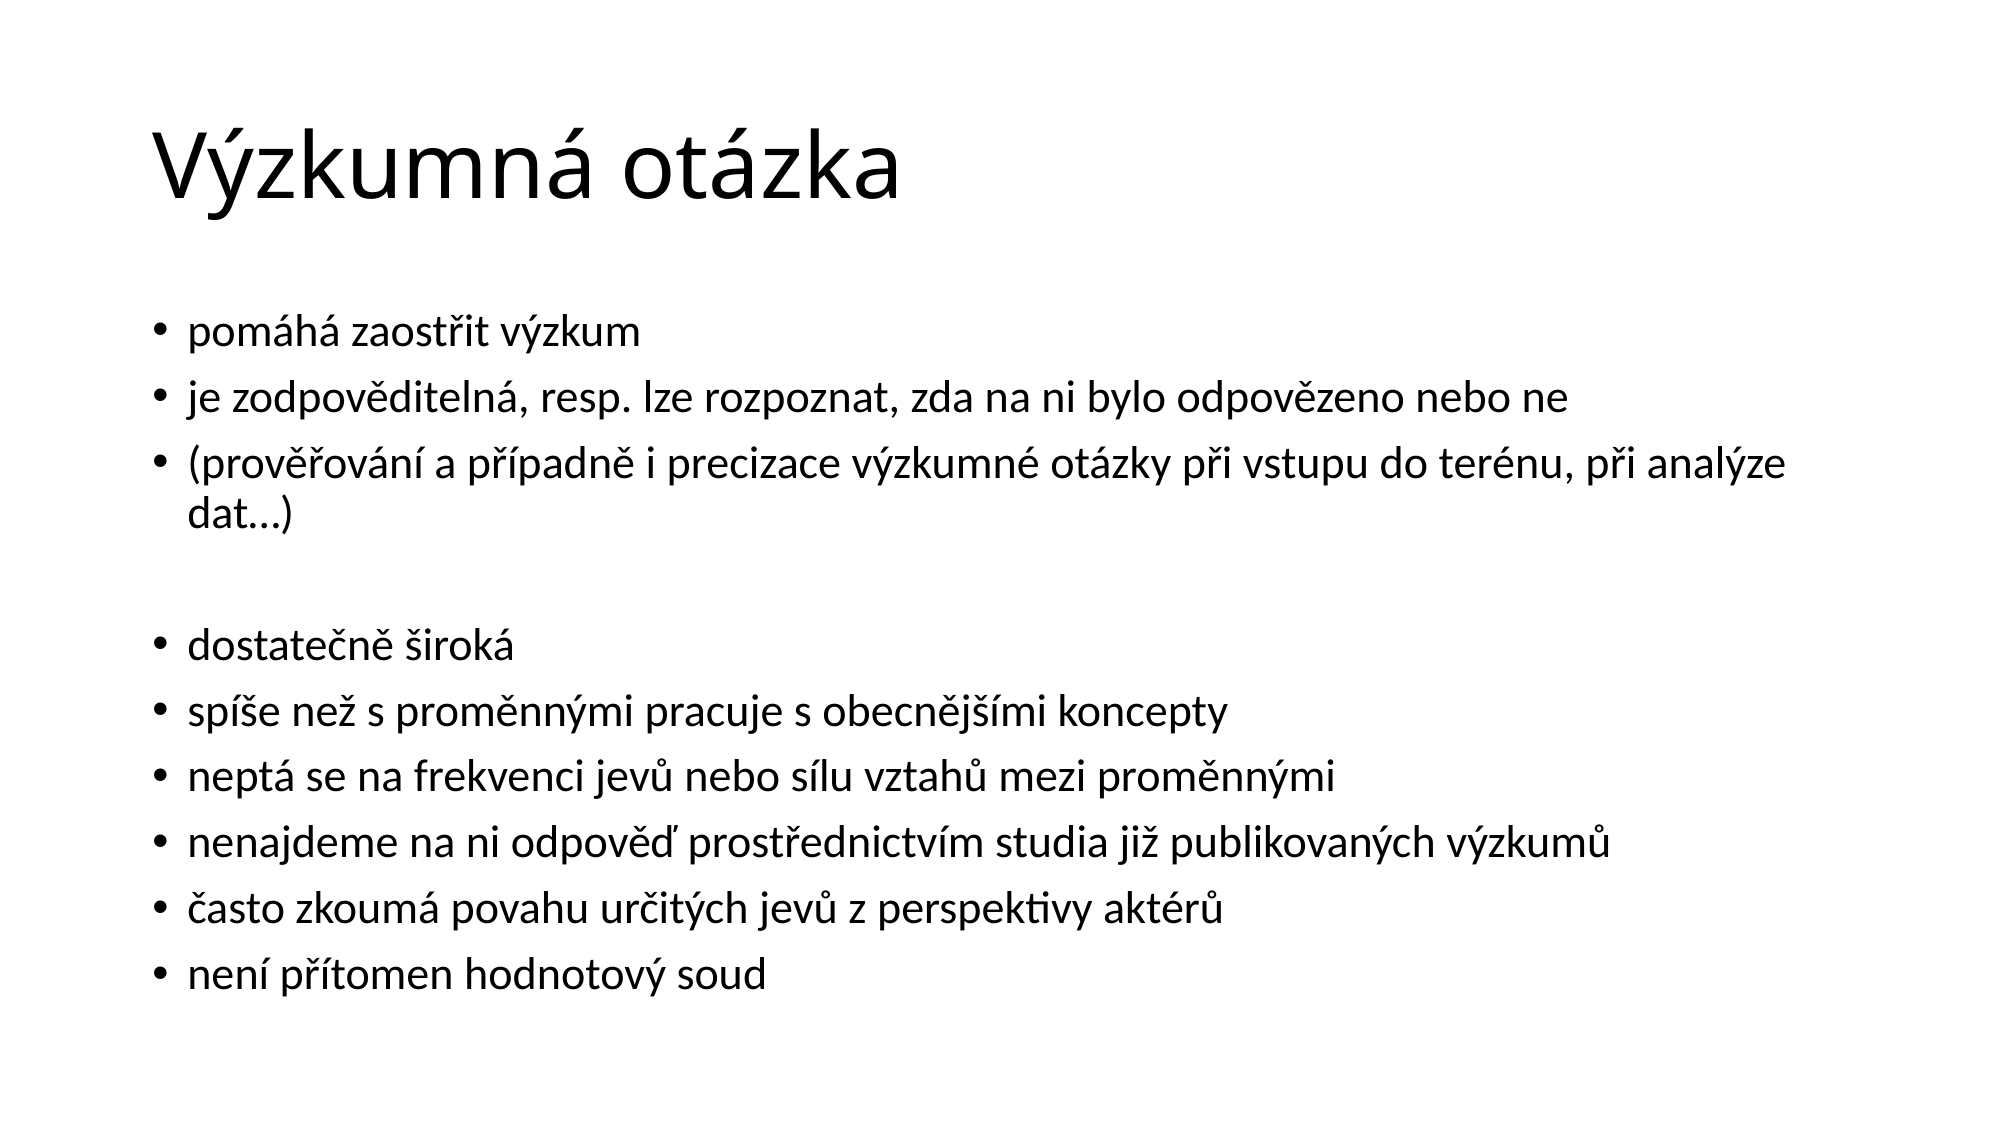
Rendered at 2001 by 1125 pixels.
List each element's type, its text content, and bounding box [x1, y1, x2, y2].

title Výzkumná otázka [137, 59, 1863, 278]
list pomáhá zaostřit výzkum je zodpověditelná, resp. lze rozpoznat, zda na ni bylo odpovězeno nebo ne (prověřování a případně i precizace výzkumné otázky při vstupu do terénu, při analýze dat…) dostatečně široká spíše než s proměnnými pracuje s obecnějšími koncepty neptá se na frekvenci jevů nebo sílu vztahů mezi proměnnými nenajdeme na ni odpověď prostřednictvím studia již publikovaných výzkumů často zkoumá povahu určitých jevů z perspektivy aktérů není přítomen hodnotový soud [137, 299, 1863, 1014]
